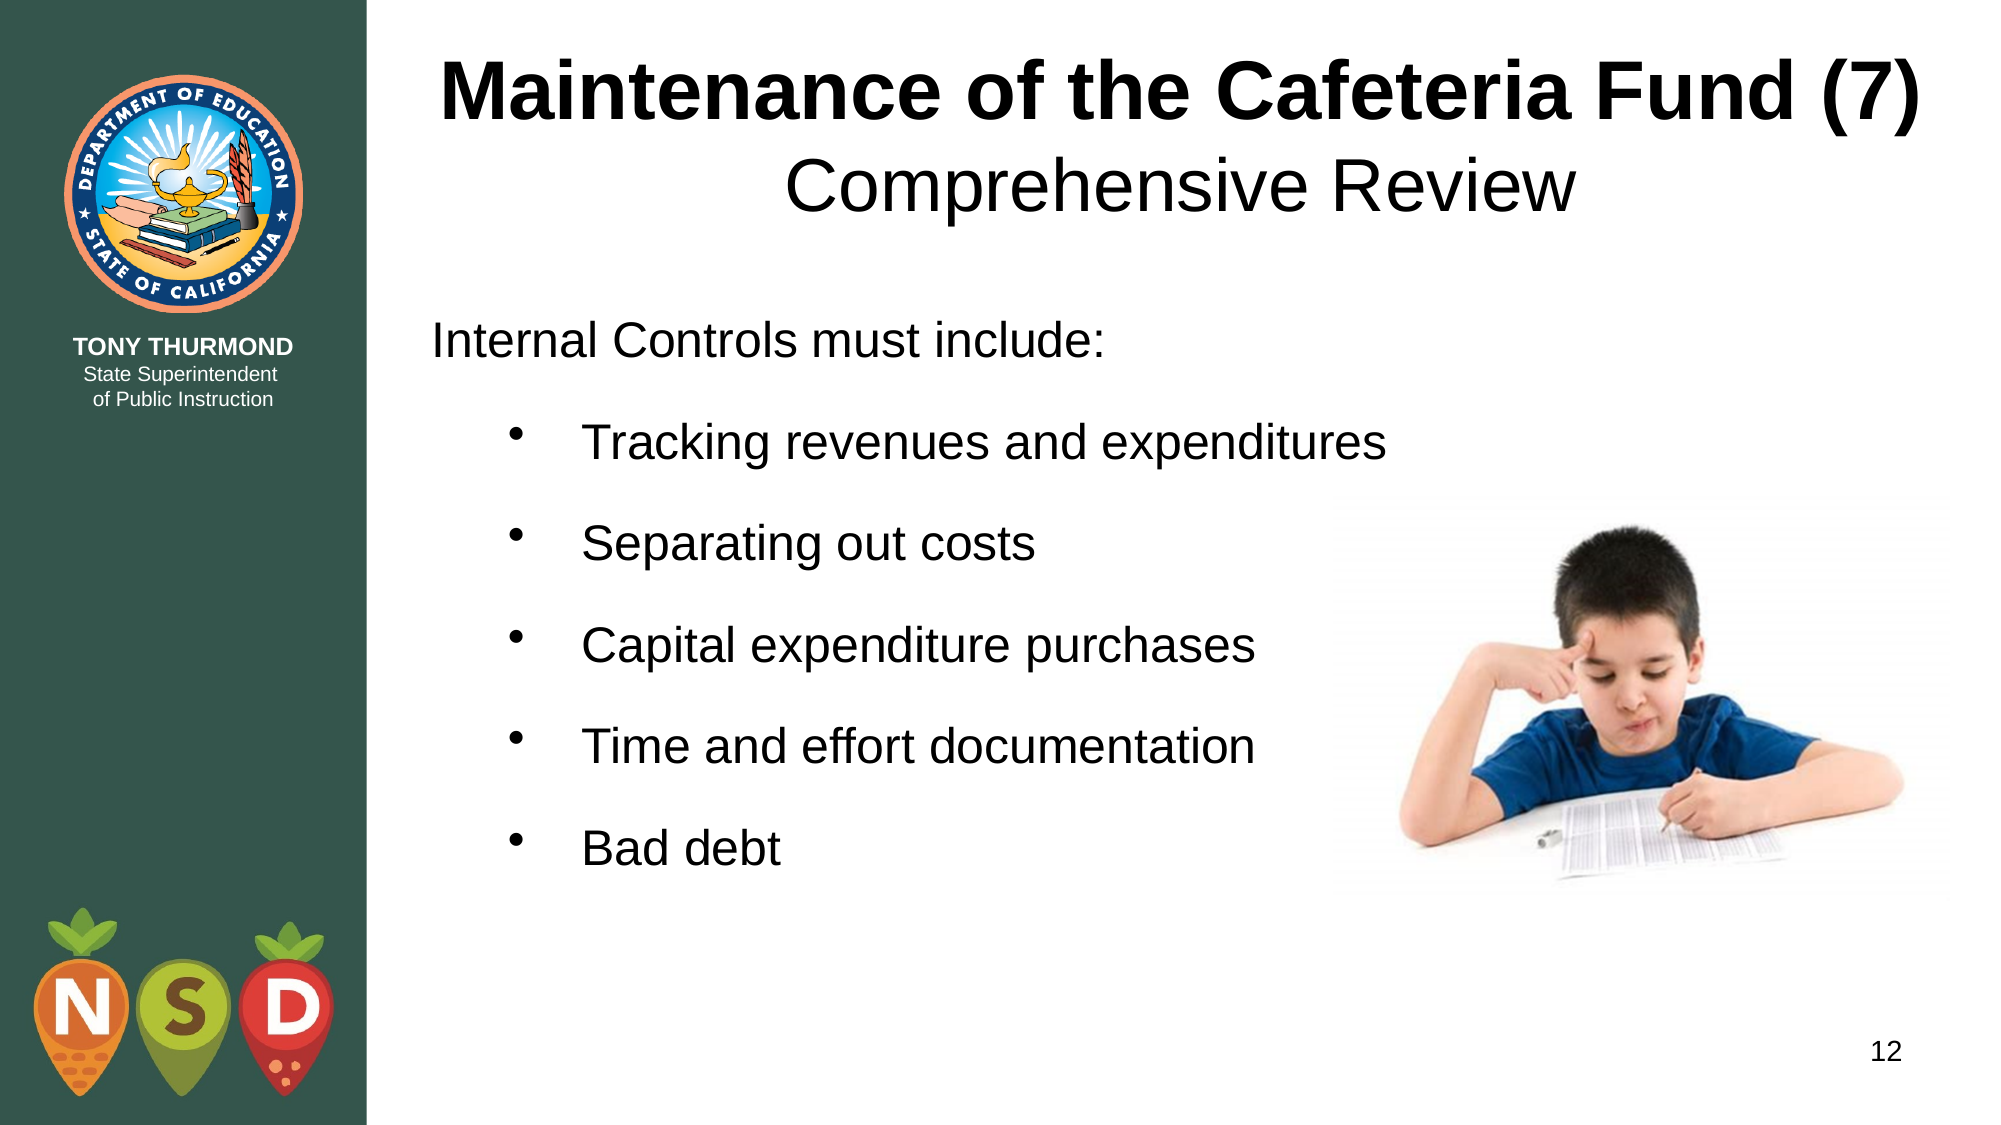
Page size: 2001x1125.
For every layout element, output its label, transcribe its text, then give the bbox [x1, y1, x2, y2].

picture [13, 892, 354, 1108]
title Maintenance of the Cafeteria Fund (7) Comprehensive Review [375, 37, 1988, 225]
list Internal Controls must include: Tracking revenues and expenditures Separating out costs Capital expenditure purchases Time and effort documentation Bad debt [416, 299, 1422, 975]
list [1333, 492, 1950, 901]
slide_number 12 [1551, 1025, 1918, 1100]
picture [64, 74, 303, 313]
